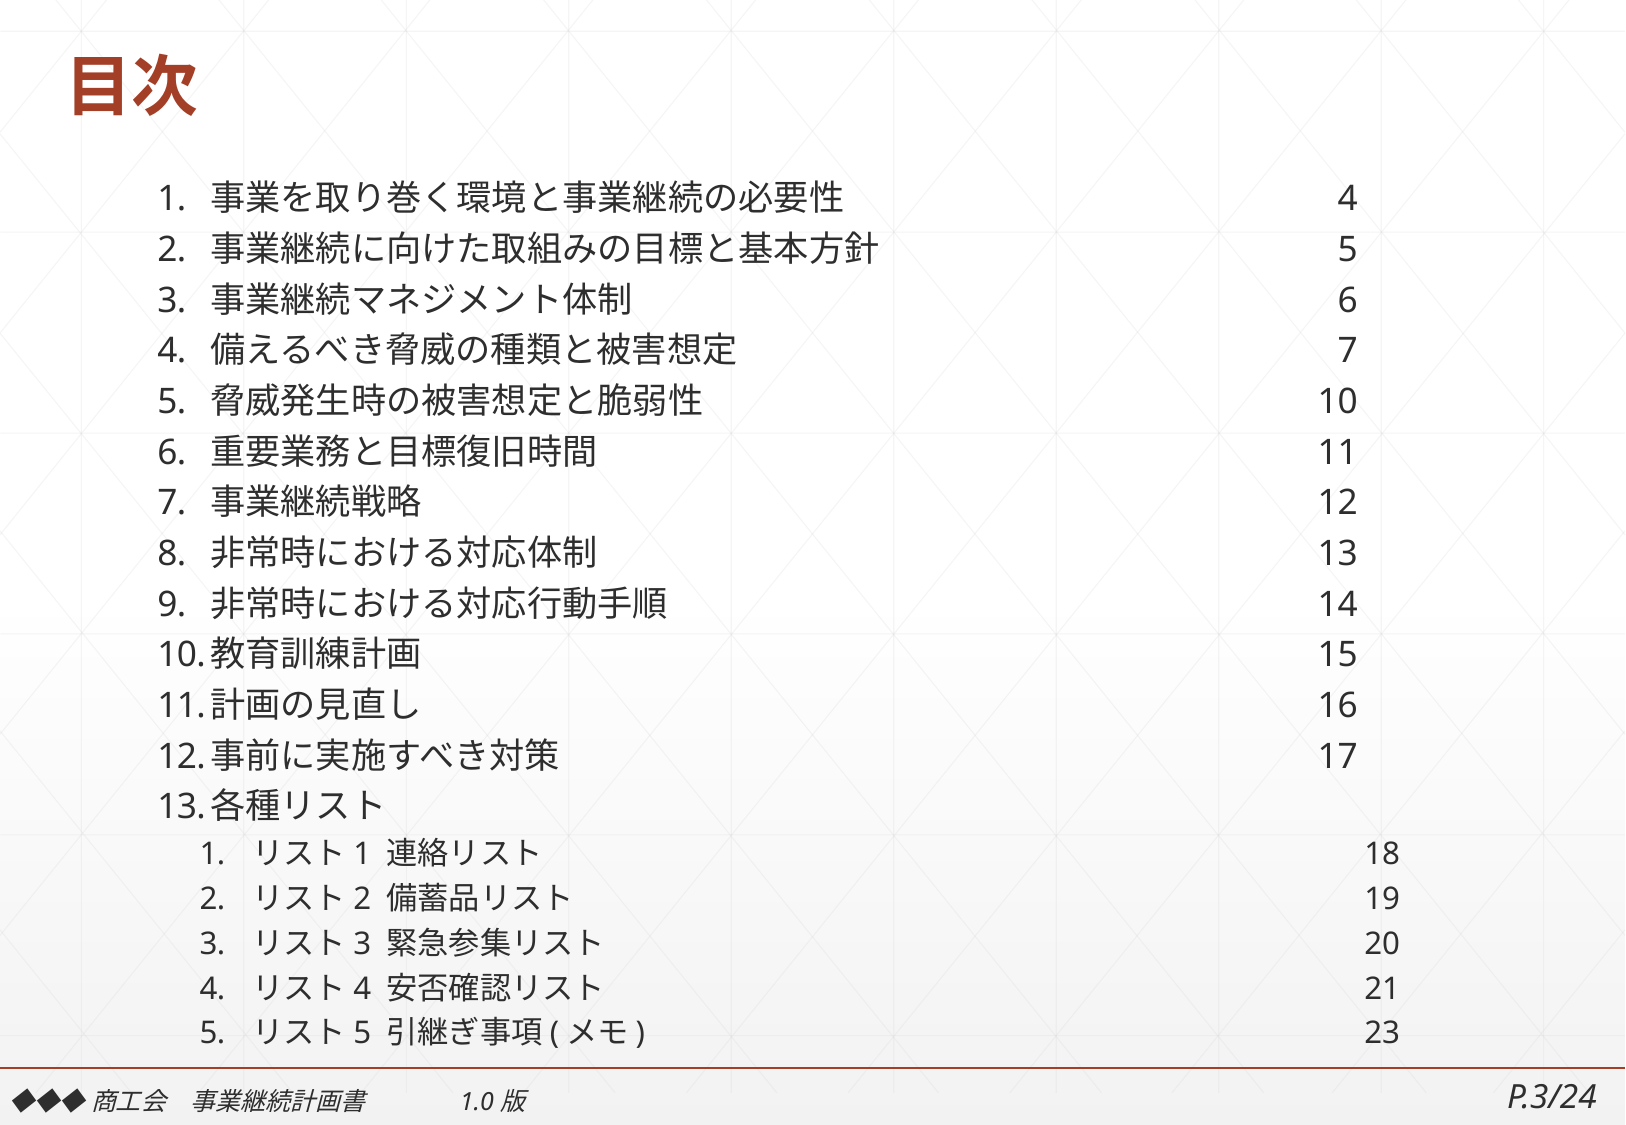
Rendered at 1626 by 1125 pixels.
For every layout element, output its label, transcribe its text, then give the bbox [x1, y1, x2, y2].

list 事業を取り巻く環境と事業継続の必要性 4 事業継続に向けた取組みの目標と基本方針 5 事業継続マネジメント体制 6 備えるべき脅威の種類と被害想定 7 脅威発生時の被害想定と脆弱性 10 重要業務と目標復旧時間 11 事業継続戦略 12 非常時における対応体制 13 非常時における対応行動手順 14 教育訓練計画 15 計画の見直し 16 事前に実施すべき対策 17 各種リスト リスト1 連絡リスト 18 リスト2 備蓄品リスト 19 リスト3 緊急参集リスト 20 リスト4 安否確認リスト 21 リスト5 引継ぎ事項(メモ) 23 [142, 159, 1483, 1072]
title 目次 [50, 23, 1573, 133]
